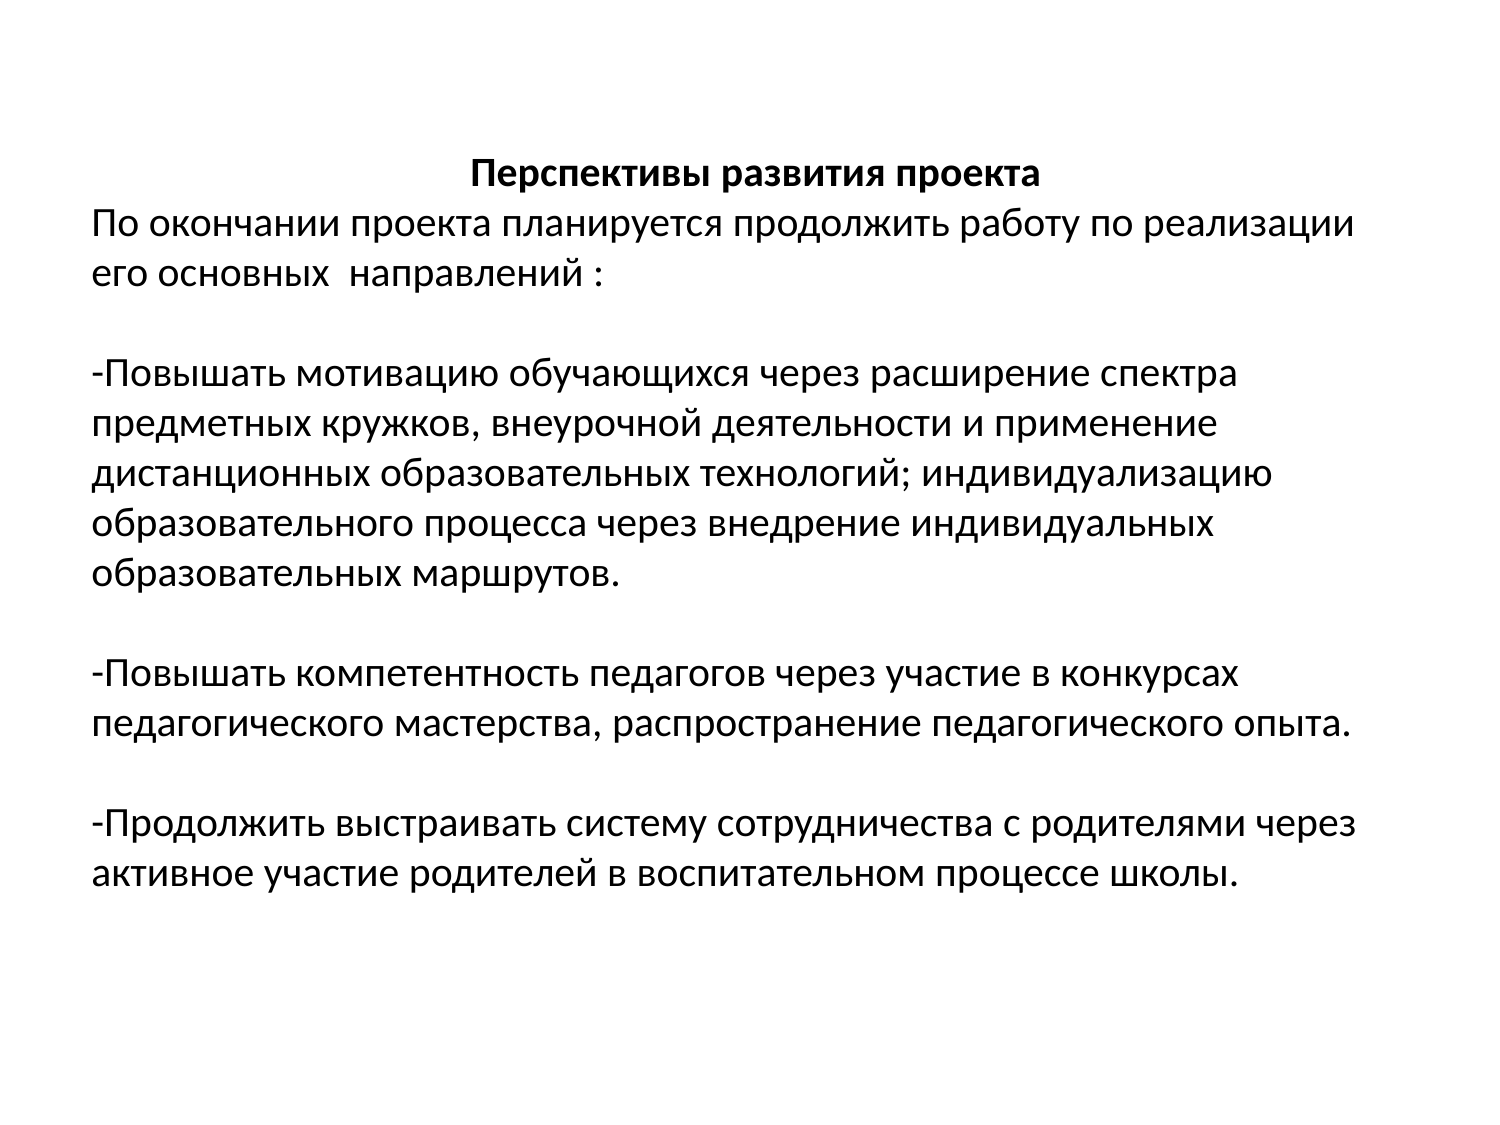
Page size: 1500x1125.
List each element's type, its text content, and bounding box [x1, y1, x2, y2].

text_box Перспективы развития проекта По окончании проекта планируется продолжить работу по реализации его основных направлений : -Повышать мотивацию обучающихся через расширение спектра предметных кружков, внеурочной деятельности и применение дистанционных образовательных технологий; индивидуализацию образовательного процесса через внедрение индивидуальных образовательных маршрутов. -Повышать компетентность педагогов через участие в конкурсах педагогического мастерства, распространение педагогического опыта. -Продолжить выстраивать систему сотрудничества с родителями через активное участие родителей в воспитательном процессе школы. [76, 137, 1436, 903]
